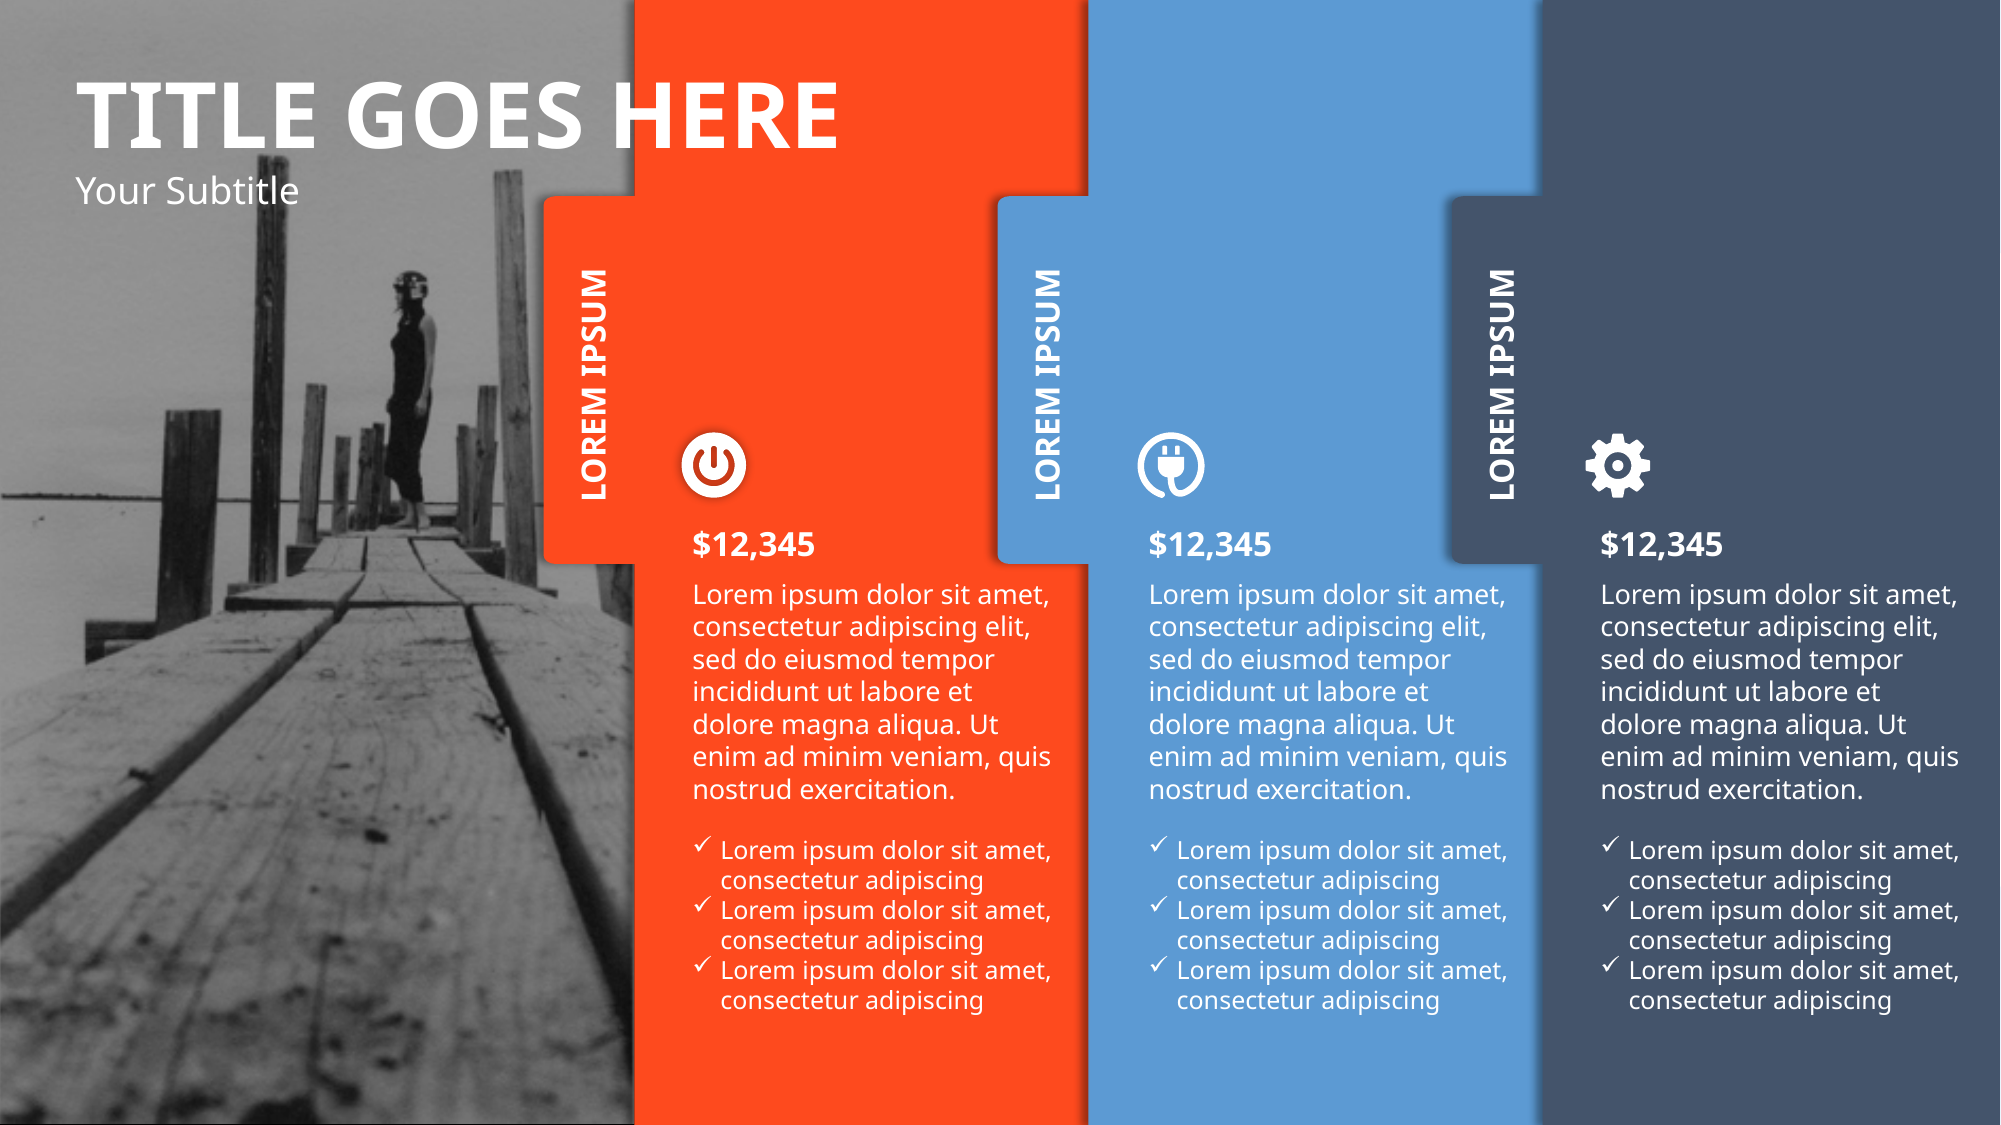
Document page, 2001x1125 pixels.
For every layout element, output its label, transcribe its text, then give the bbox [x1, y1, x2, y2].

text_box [1585, 433, 1651, 498]
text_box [543, 0, 997, 1125]
text_box TITLE GOES HERE Your Subtitle [60, 49, 543, 220]
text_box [997, 0, 1451, 1125]
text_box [1451, 0, 2000, 1125]
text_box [1137, 432, 1205, 498]
text_box [0, 0, 543, 1125]
